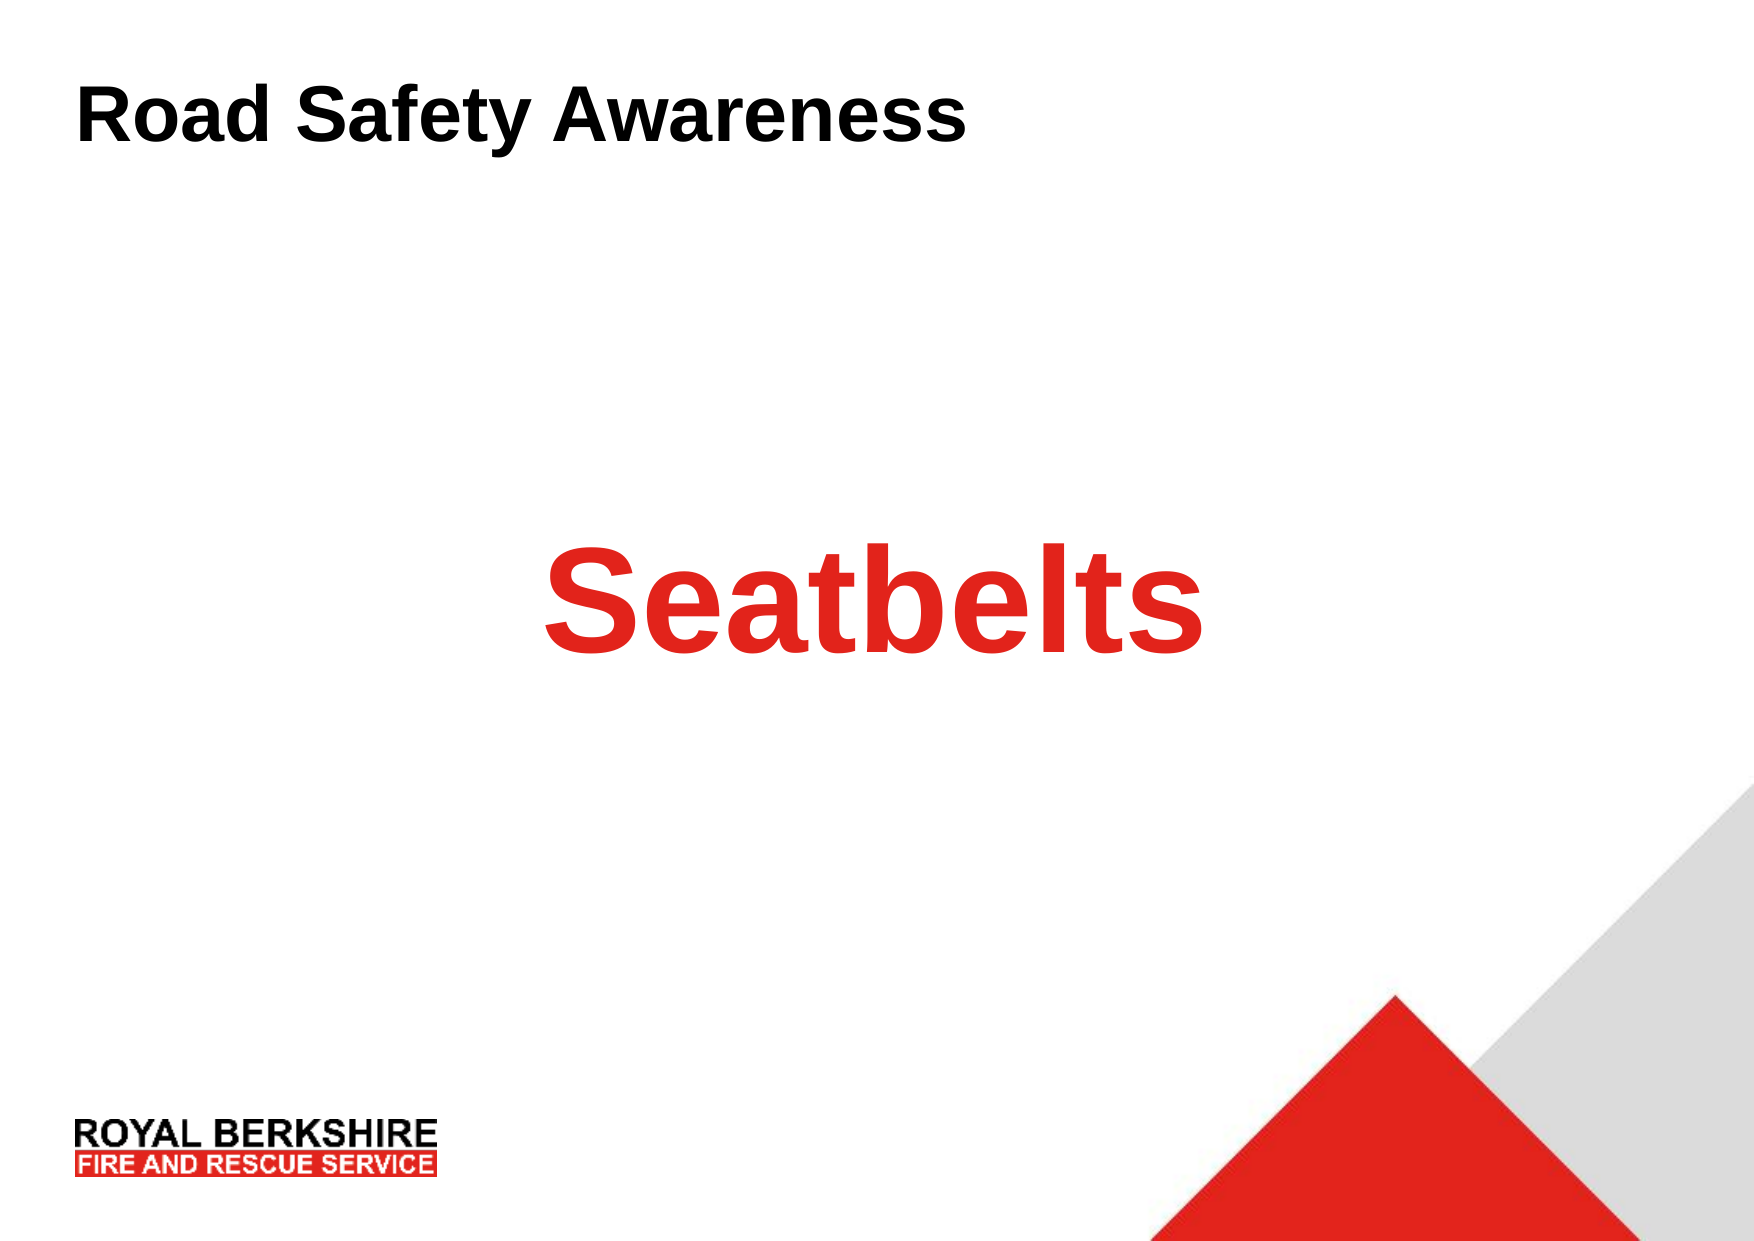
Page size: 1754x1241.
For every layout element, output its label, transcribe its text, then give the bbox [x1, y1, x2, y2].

title Road Safety Awareness [75, 73, 1534, 160]
picture [0, 0, 1754, 1241]
list Seatbelts [75, 277, 1675, 1037]
